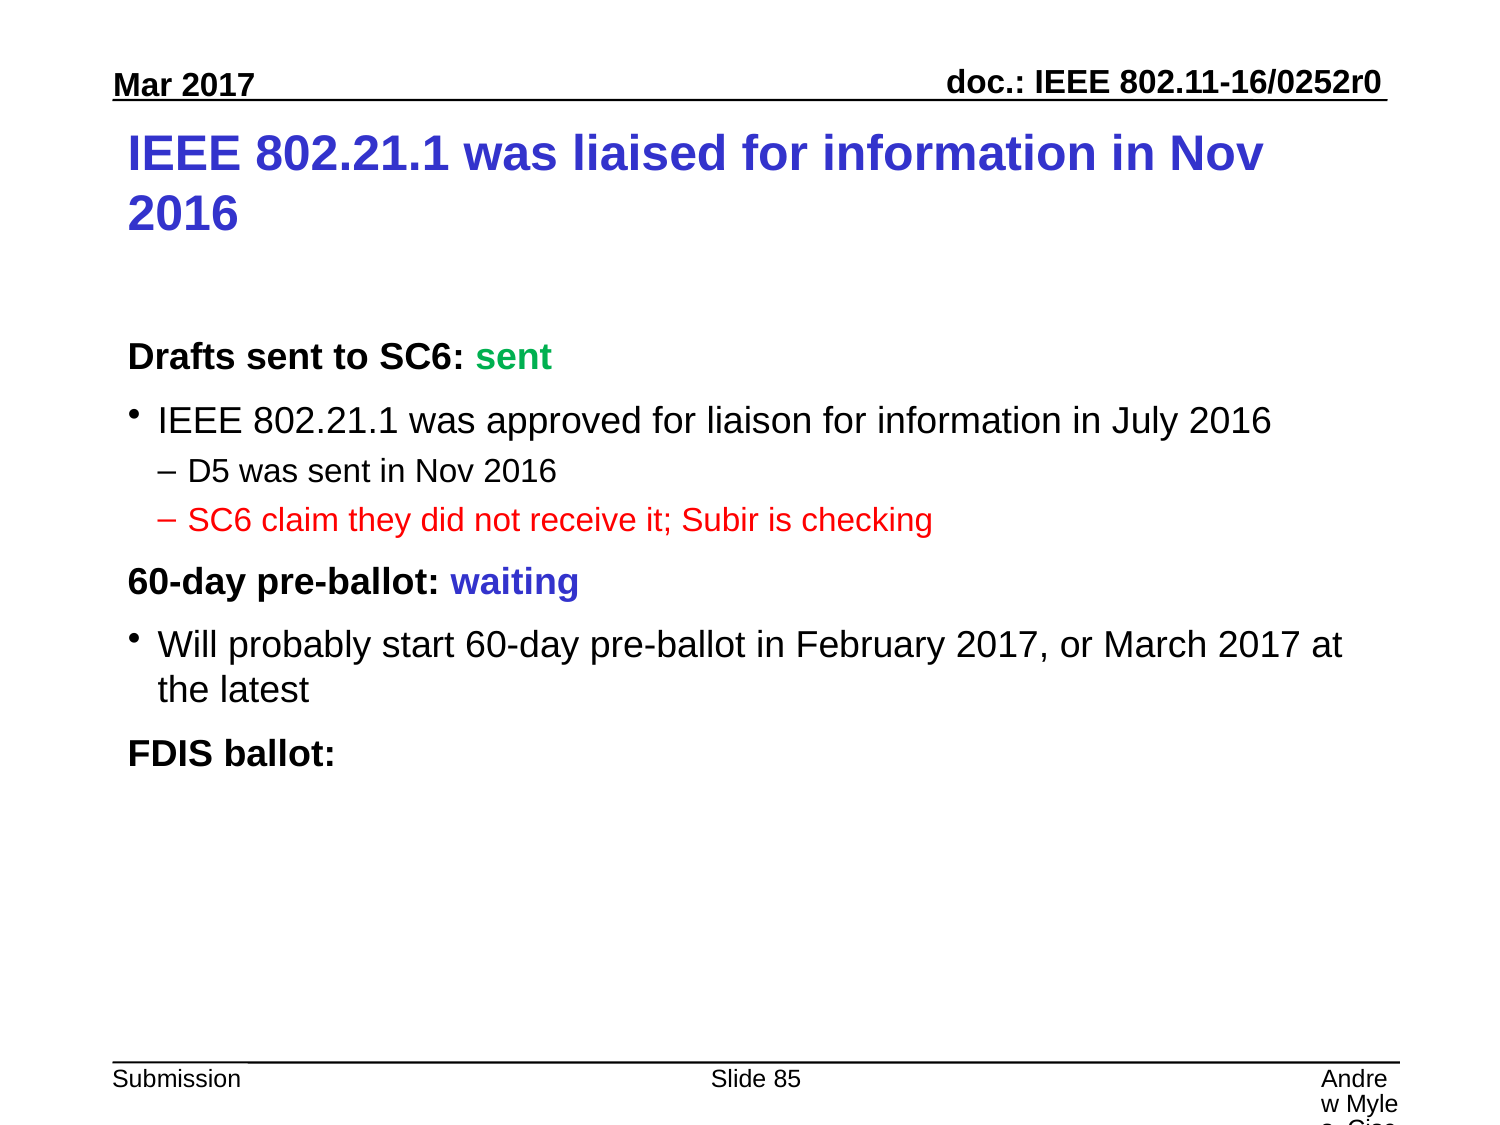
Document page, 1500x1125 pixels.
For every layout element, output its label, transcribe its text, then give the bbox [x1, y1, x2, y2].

title IEEE 802.21.1 was liaised for information in Nov 2016 [112, 112, 1388, 288]
slide_number Slide 85 [709, 1061, 803, 1093]
list Drafts sent to SC6: sent IEEE 802.21.1 was approved for liaison for information in July 2016 D5 was sent in Nov 2016 SC6 claim they did not receive it; Subir is checking 60-day pre-ballot: waiting Will probably start 60-day pre-ballot in February 2017, or March 2017 at the latest FDIS ballot: [112, 324, 1388, 1000]
footer Andrew Myles, Cisco [1320, 1061, 1402, 1093]
